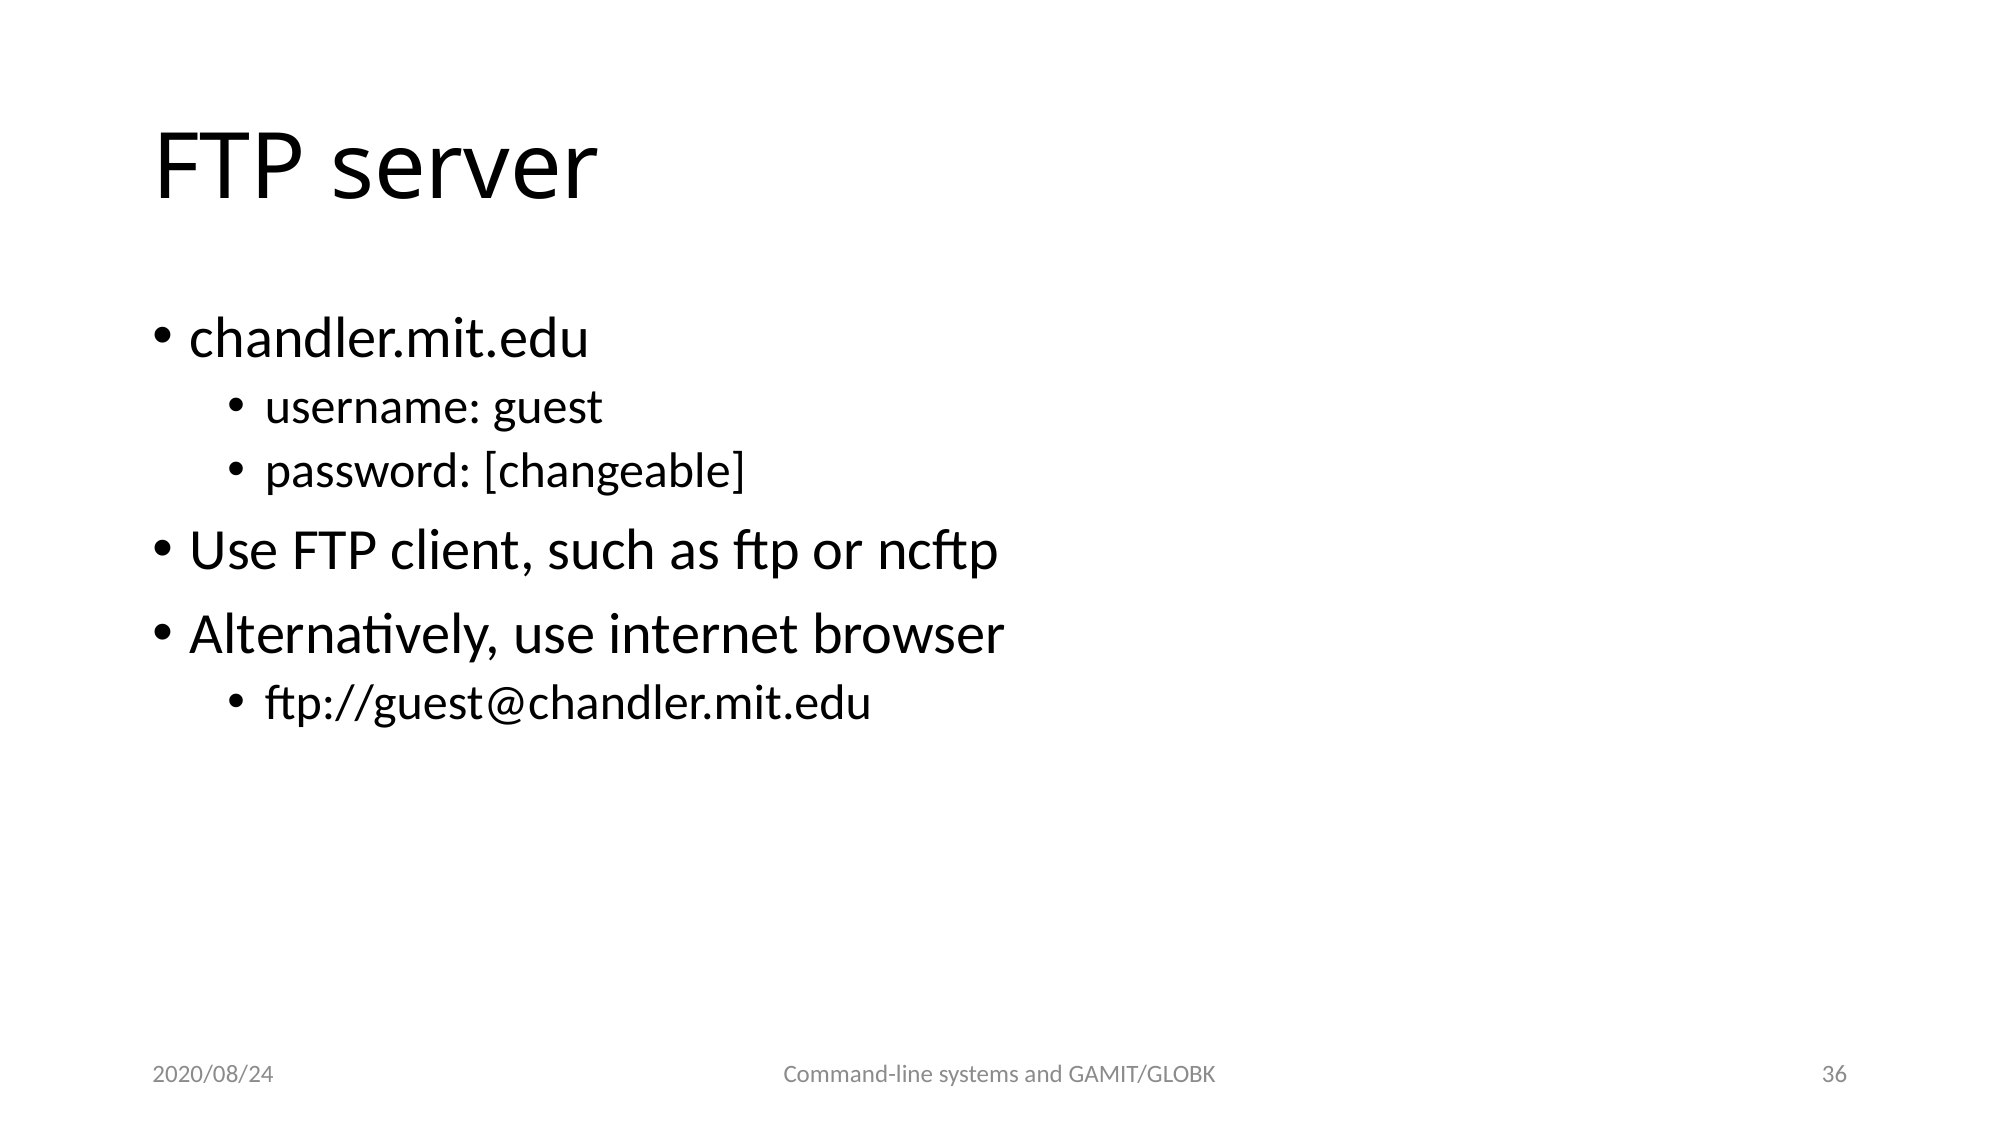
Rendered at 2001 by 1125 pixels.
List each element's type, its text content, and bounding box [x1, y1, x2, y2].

slide_number 35 [1412, 1042, 1863, 1103]
title FTP server [137, 59, 1863, 278]
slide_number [137, 1042, 588, 1103]
footer Command-line systems and GAMIT/GLOBK [662, 1042, 1338, 1103]
list chandler.mit.edu username: guest password: [changeable] Use FTP client, such as ftp or ncftp Alternatively, use internet browser ftp://guest@chandler.mit.edu [137, 299, 1863, 1014]
